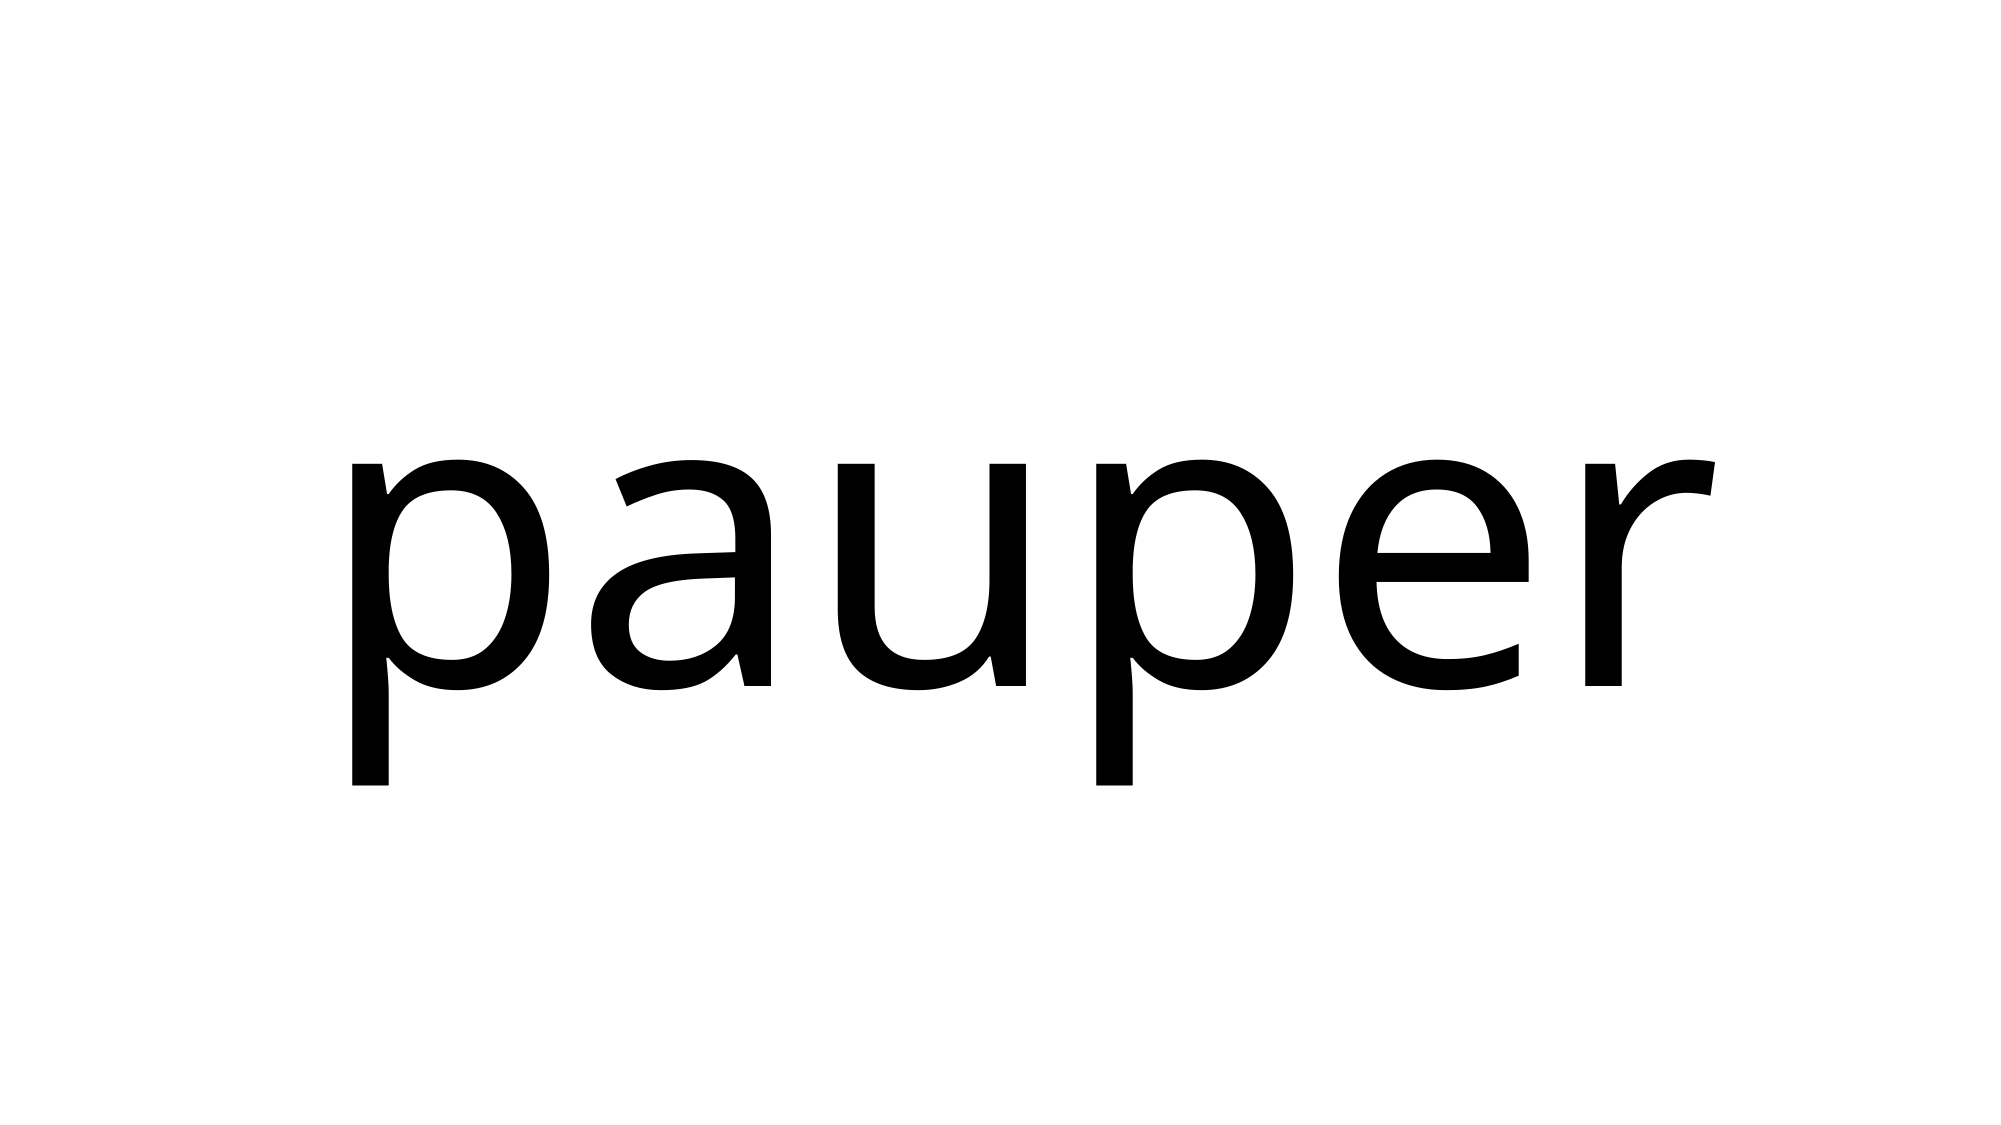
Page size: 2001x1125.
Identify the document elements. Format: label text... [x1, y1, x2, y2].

text_box pauper [157, 443, 1883, 662]
